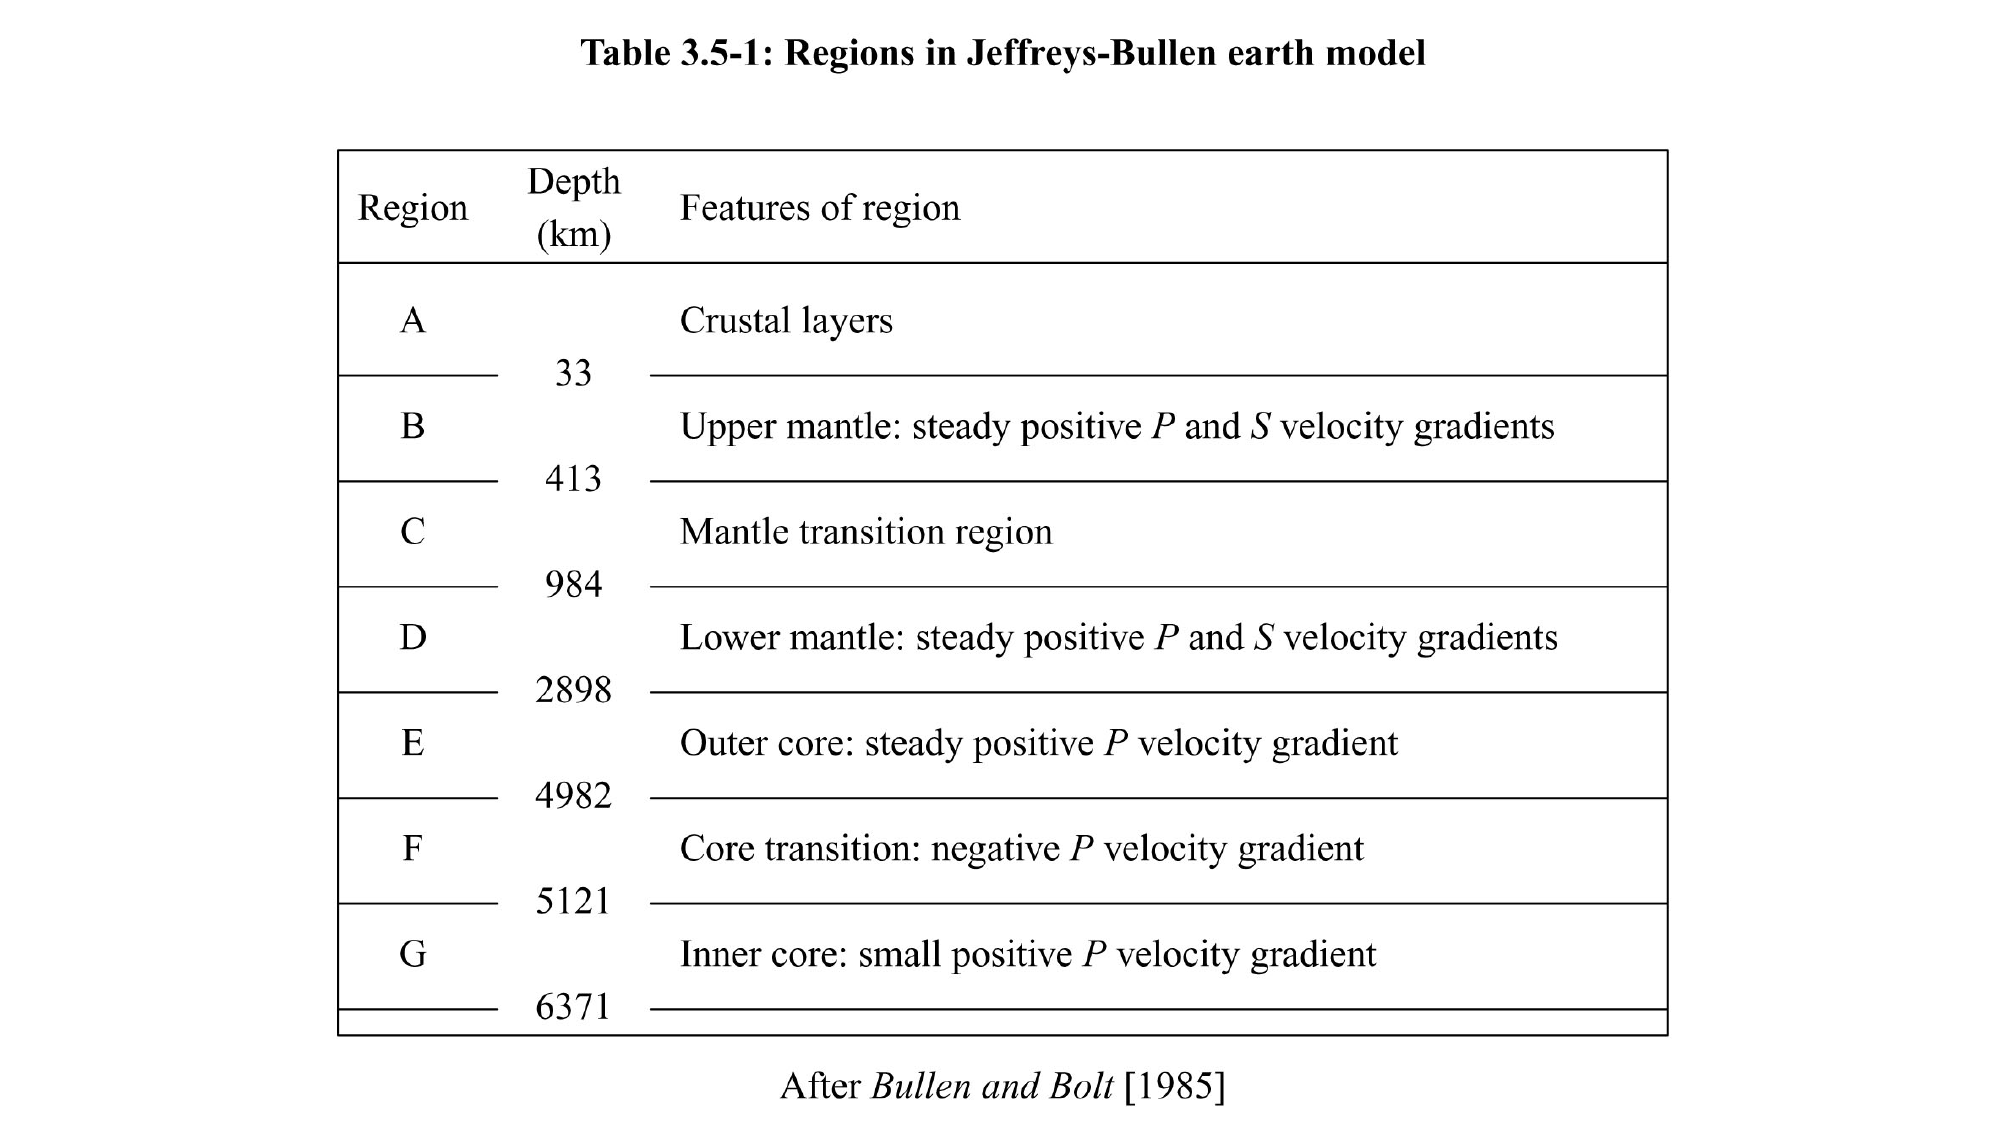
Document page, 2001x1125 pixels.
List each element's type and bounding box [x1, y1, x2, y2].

picture [312, 5, 1688, 1120]
